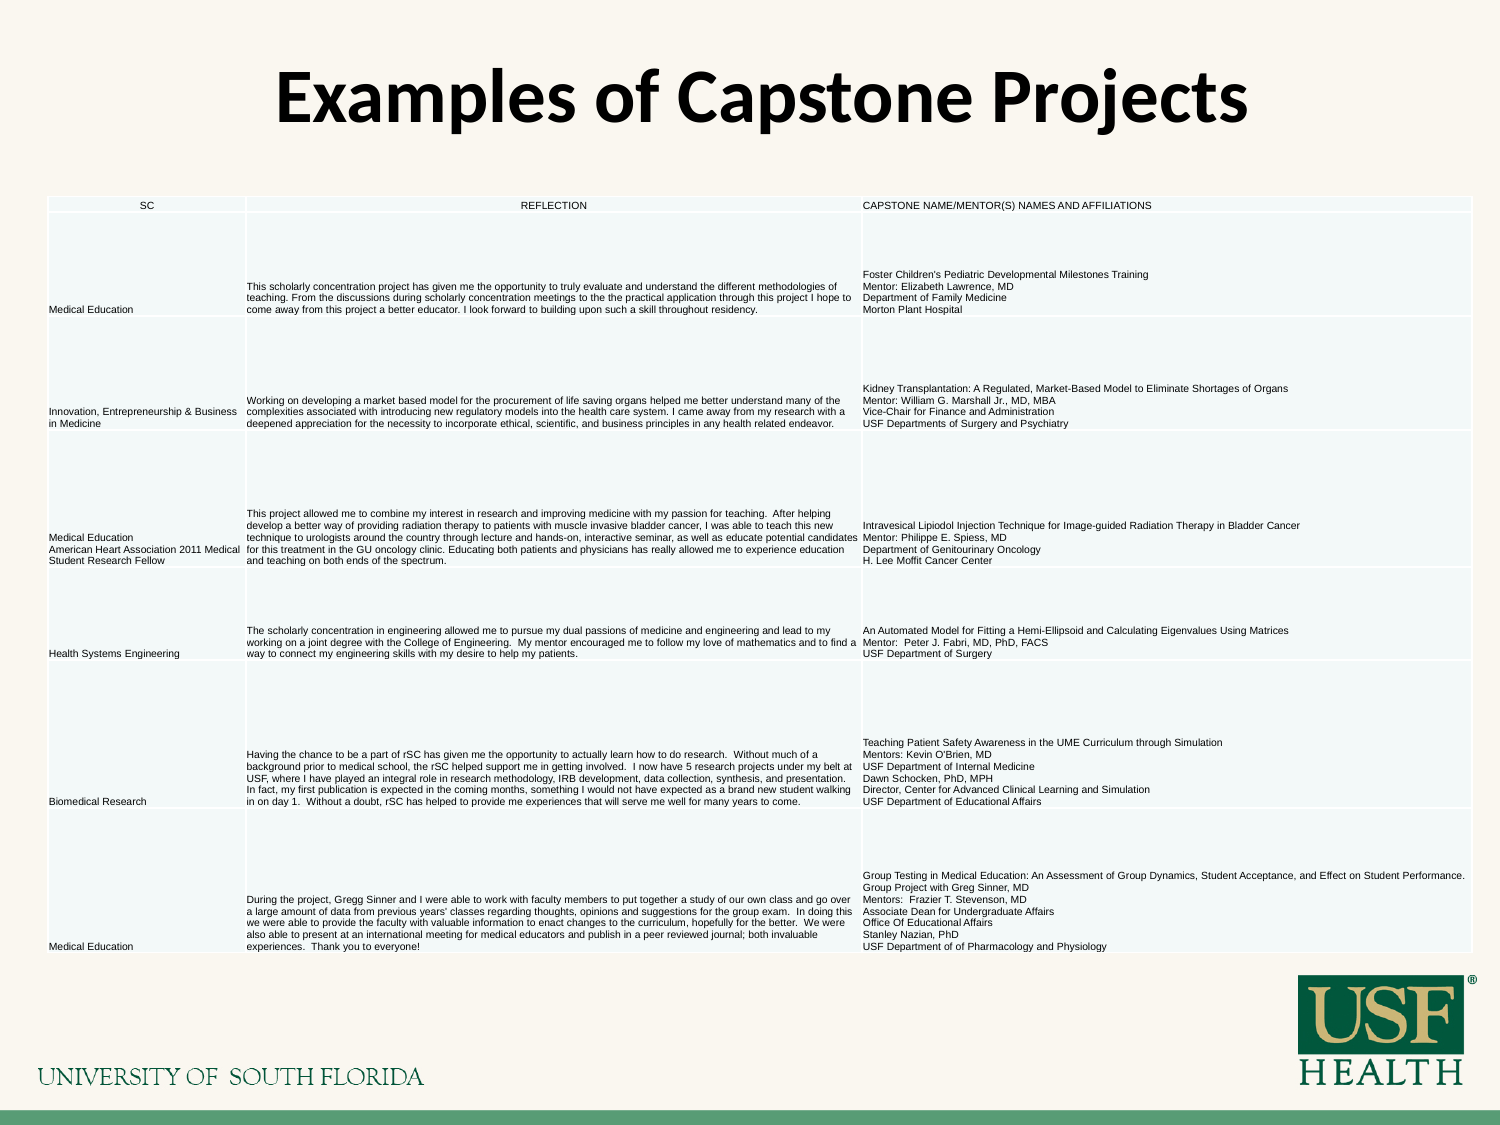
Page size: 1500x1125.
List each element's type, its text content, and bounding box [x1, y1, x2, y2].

table_cell Innovation, Entrepreneurship & Business in Medicine [49, 317, 245, 429]
table_cell Kidney Transplantation: A Regulated, Market-Based Model to Eliminate Shortages of Organs Mentor: William G. Marshall Jr., MD, MBA Vice-Chair for Finance and Administration USF Departments of Surgery and Psychiatry [863, 317, 1471, 429]
title Examples of Capstone Projects [75, 12, 1450, 172]
table_cell Intravesical Lipiodol Injection Technique for Image-guided Radiation Therapy in Bladder Cancer Mentor: Philippe E. Spiess, MD Department of Genitourinary Oncology H. Lee Moffit Cancer Center [863, 431, 1471, 566]
table_cell The scholarly concentration in engineering allowed me to pursue my dual passions of medicine and engineering and lead to my working on a joint degree with the College of Engineering. My mentor encouraged me to follow my love of mathematics and to find a way to connect my engineering skills with my desire to help my patients. [247, 568, 861, 659]
table_cell Working on developing a market based model for the procurement of life saving organs helped me better understand many of the complexities associated with introducing new regulatory models into the health care system. I came away from my research with a deepened appreciation for the necessity to incorporate ethical, scientific, and business principles in any health related endeavor. [247, 317, 861, 429]
table_cell During the project, Gregg Sinner and I were able to work with faculty members to put together a study of our own class and go over a large amount of data from previous years' classes regarding thoughts, opinions and suggestions for the group exam. In doing this we were able to provide the faculty with valuable information to enact changes to the curriculum, hopefully for the better. We were also able to present at an international meeting for medical educators and publish in a peer reviewed journal; both invaluable experiences. Thank you to everyone! [247, 809, 861, 952]
table_cell An Automated Model for Fitting a Hemi-Ellipsoid and Calculating Eigenvalues Using Matrices Mentor: Peter J. Fabri, MD, PhD, FACS USF Department of Surgery [863, 568, 1471, 659]
table_cell Health Systems Engineering [49, 568, 245, 659]
table_cell Biomedical Research [49, 661, 245, 807]
table_cell Having the chance to be a part of rSC has given me the opportunity to actually learn how to do research. Without much of a background prior to medical school, the rSC helped support me in getting involved. I now have 5 research projects under my belt at USF, where I have played an integral role in research methodology, IRB development, data collection, synthesis, and presentation. In fact, my first publication is expected in the coming months, something I would not have expected as a brand new student walking in on day 1. Without a doubt, rSC has helped to provide me experiences that will serve me well for many years to come. [247, 661, 861, 807]
table_cell Medical Education American Heart Association 2011 Medical Student Research Fellow [49, 431, 245, 566]
table_cell Medical Education [49, 213, 245, 315]
table_cell This scholarly concentration project has given me the opportunity to truly evaluate and understand the different methodologies of teaching. From the discussions during scholarly concentration meetings to the the practical application through this project I hope to come away from this project a better educator. I look forward to building upon such a skill throughout residency. [247, 213, 861, 315]
table_cell Teaching Patient Safety Awareness in the UME Curriculum through Simulation Mentors: Kevin O'Brien, MD USF Department of Internal Medicine Dawn Schocken, PhD, MPH Director, Center for Advanced Clinical Learning and Simulation USF Department of Educational Affairs [863, 661, 1471, 807]
picture [0, 0, 1500, 1125]
table_cell This project allowed me to combine my interest in research and improving medicine with my passion for teaching. After helping develop a better way of providing radiation therapy to patients with muscle invasive bladder cancer, I was able to teach this new technique to urologists around the country through lecture and hands-on, interactive seminar, as well as educate potential candidates for this treatment in the GU oncology clinic. Educating both patients and physicians has really allowed me to experience education and teaching on both ends of the spectrum. [247, 431, 861, 566]
table_cell Group Testing in Medical Education: An Assessment of Group Dynamics, Student Acceptance, and Effect on Student Performance. Group Project with Greg Sinner, MD Mentors: Frazier T. Stevenson, MD Associate Dean for Undergraduate Affairs Office Of Educational Affairs Stanley Nazian, PhD USF Department of of Pharmacology and Physiology [863, 809, 1471, 952]
table_header SC [49, 197, 245, 211]
table_cell Foster Children's Pediatric Developmental Milestones Training Mentor: Elizabeth Lawrence, MD Department of Family Medicine Morton Plant Hospital [863, 213, 1471, 315]
table_cell Medical Education [49, 809, 245, 952]
table_header CAPSTONE NAME/MENTOR(S) NAMES AND AFFILIATIONS [863, 197, 1471, 211]
table_header REFLECTION [247, 197, 861, 211]
